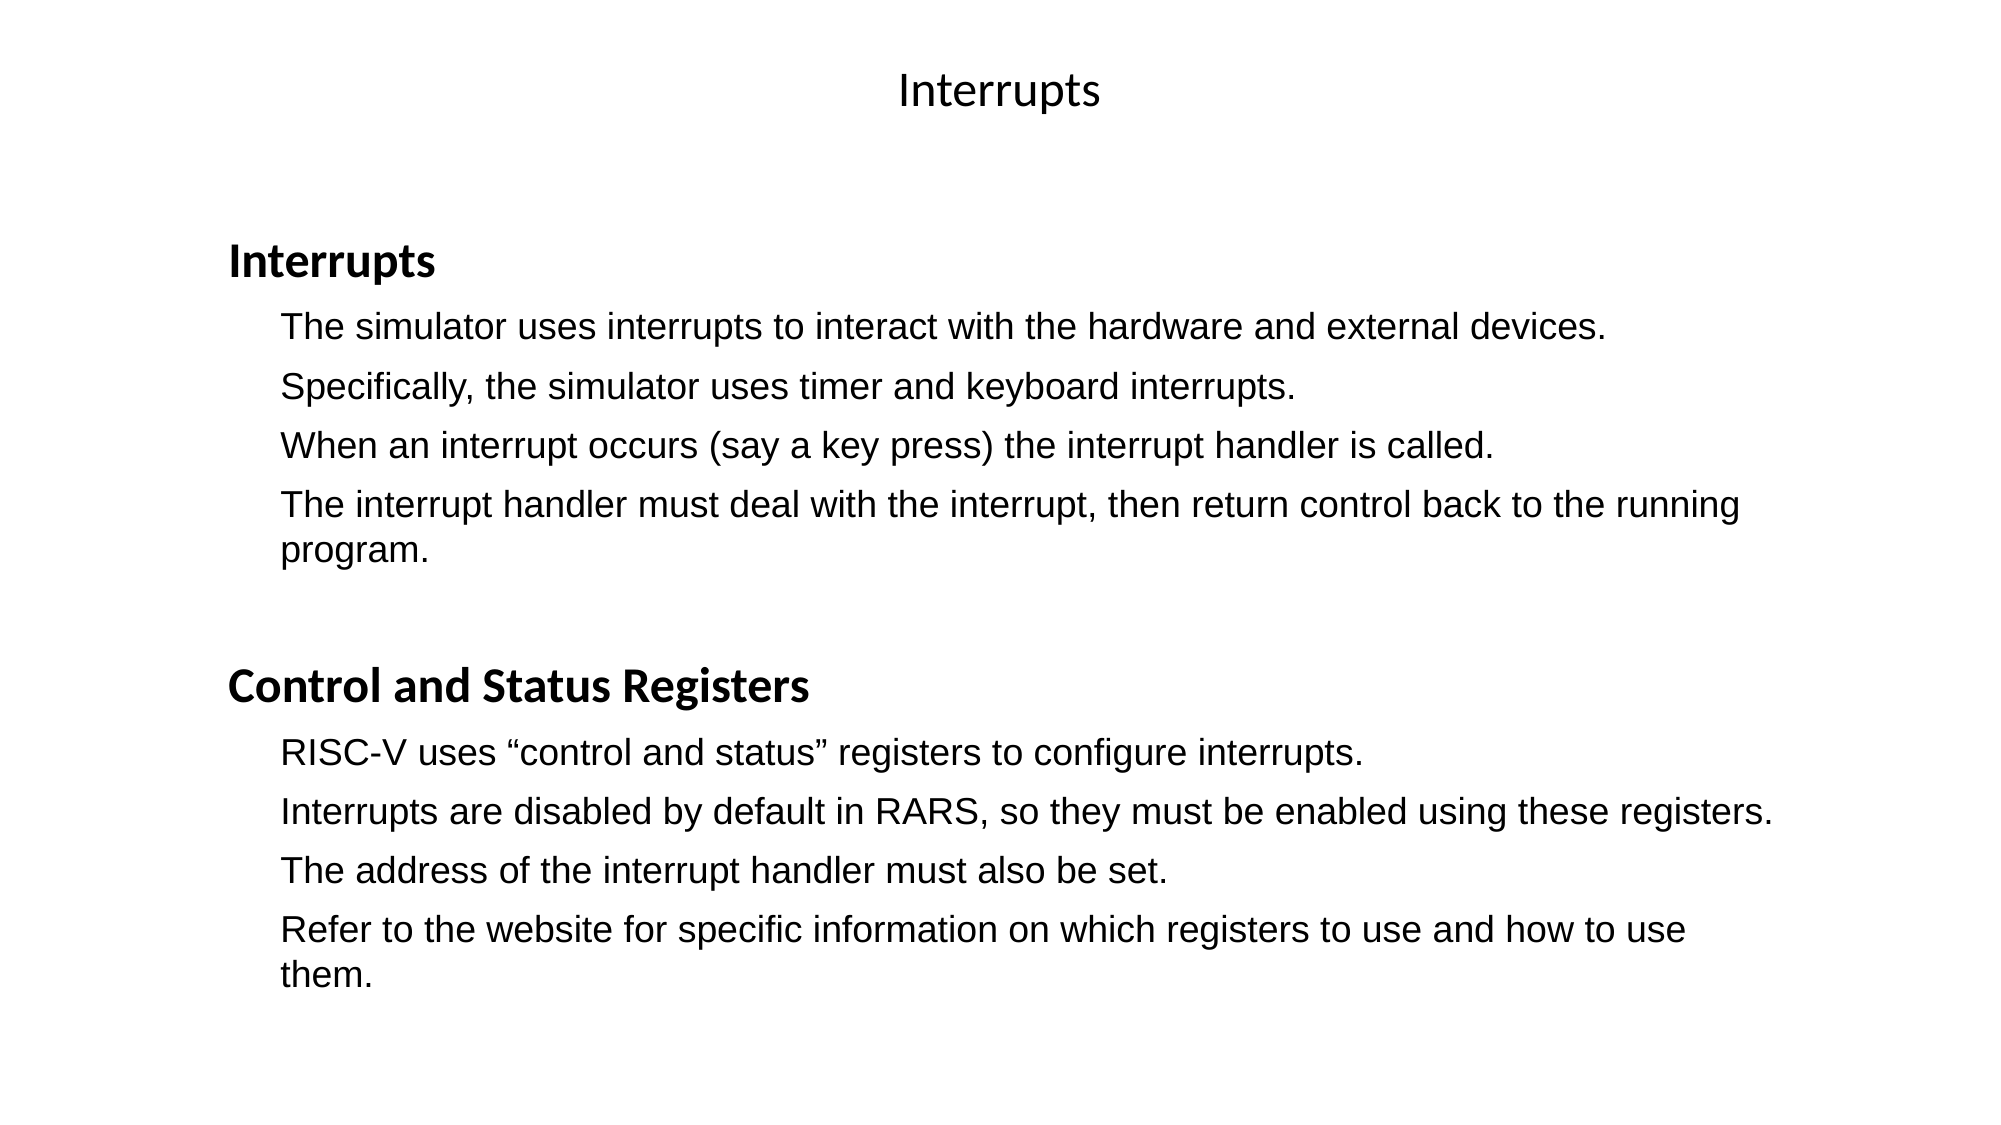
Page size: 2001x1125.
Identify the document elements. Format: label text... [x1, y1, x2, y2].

title Interrupts [324, 0, 1674, 180]
text_box Refer to the website for specific information on which registers to use and how to use them. [265, 897, 1771, 957]
text_box Interrupts are disabled by default in RARS, so they must be enabled using these registers. [265, 779, 1801, 839]
text_box When an interrupt occurs (say a key press) the interrupt handler is called. [265, 413, 1771, 472]
text_box Specifically, the simulator uses timer and keyboard interrupts. [265, 354, 1771, 413]
text_box RISC-V uses “control and status” registers to configure interrupts. [265, 720, 1771, 779]
text_box The interrupt handler must deal with the interrupt, then return control back to the running program. [265, 472, 1771, 591]
text_box Interrupts [213, 220, 1742, 295]
text_box Control and Status Registers [213, 645, 1742, 721]
text_box The simulator uses interrupts to interact with the hardware and external devices. [265, 295, 1771, 354]
text_box The address of the interrupt handler must also be set. [265, 838, 1771, 897]
